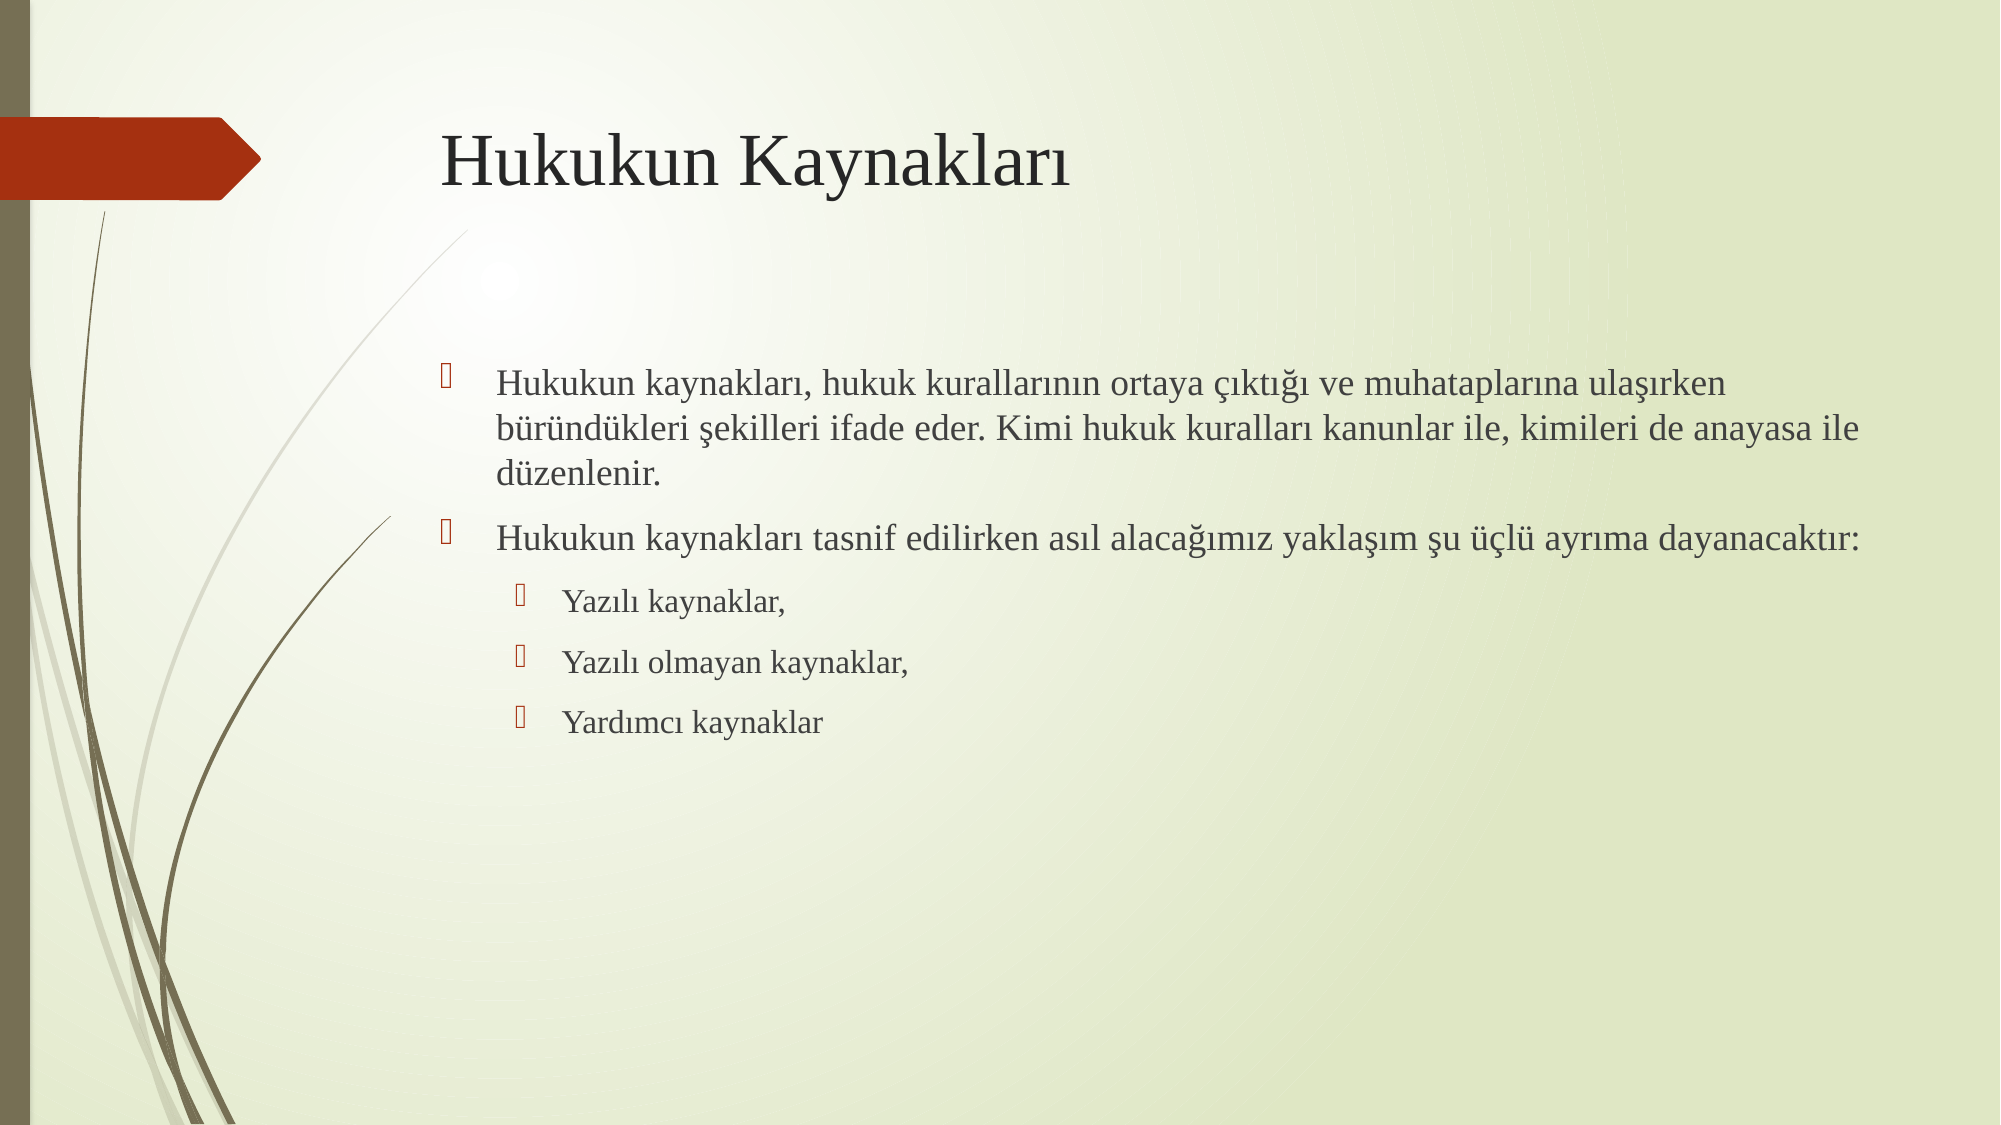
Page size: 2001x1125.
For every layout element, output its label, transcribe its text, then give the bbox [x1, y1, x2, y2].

list Hukukun kaynakları, hukuk kurallarının ortaya çıktığı ve muhataplarına ulaşırken büründükleri şekilleri ifade eder. Kimi hukuk kuralları kanunlar ile, kimileri de anayasa ile düzenlenir. Hukukun kaynakları tasnif edilirken asıl alacağımız yaklaşım şu üçlü ayrıma dayanacaktır: Yazılı kaynaklar, Yazılı olmayan kaynaklar, Yardımcı kaynaklar [424, 350, 1888, 970]
title Hukukun Kaynakları [425, 102, 1888, 313]
